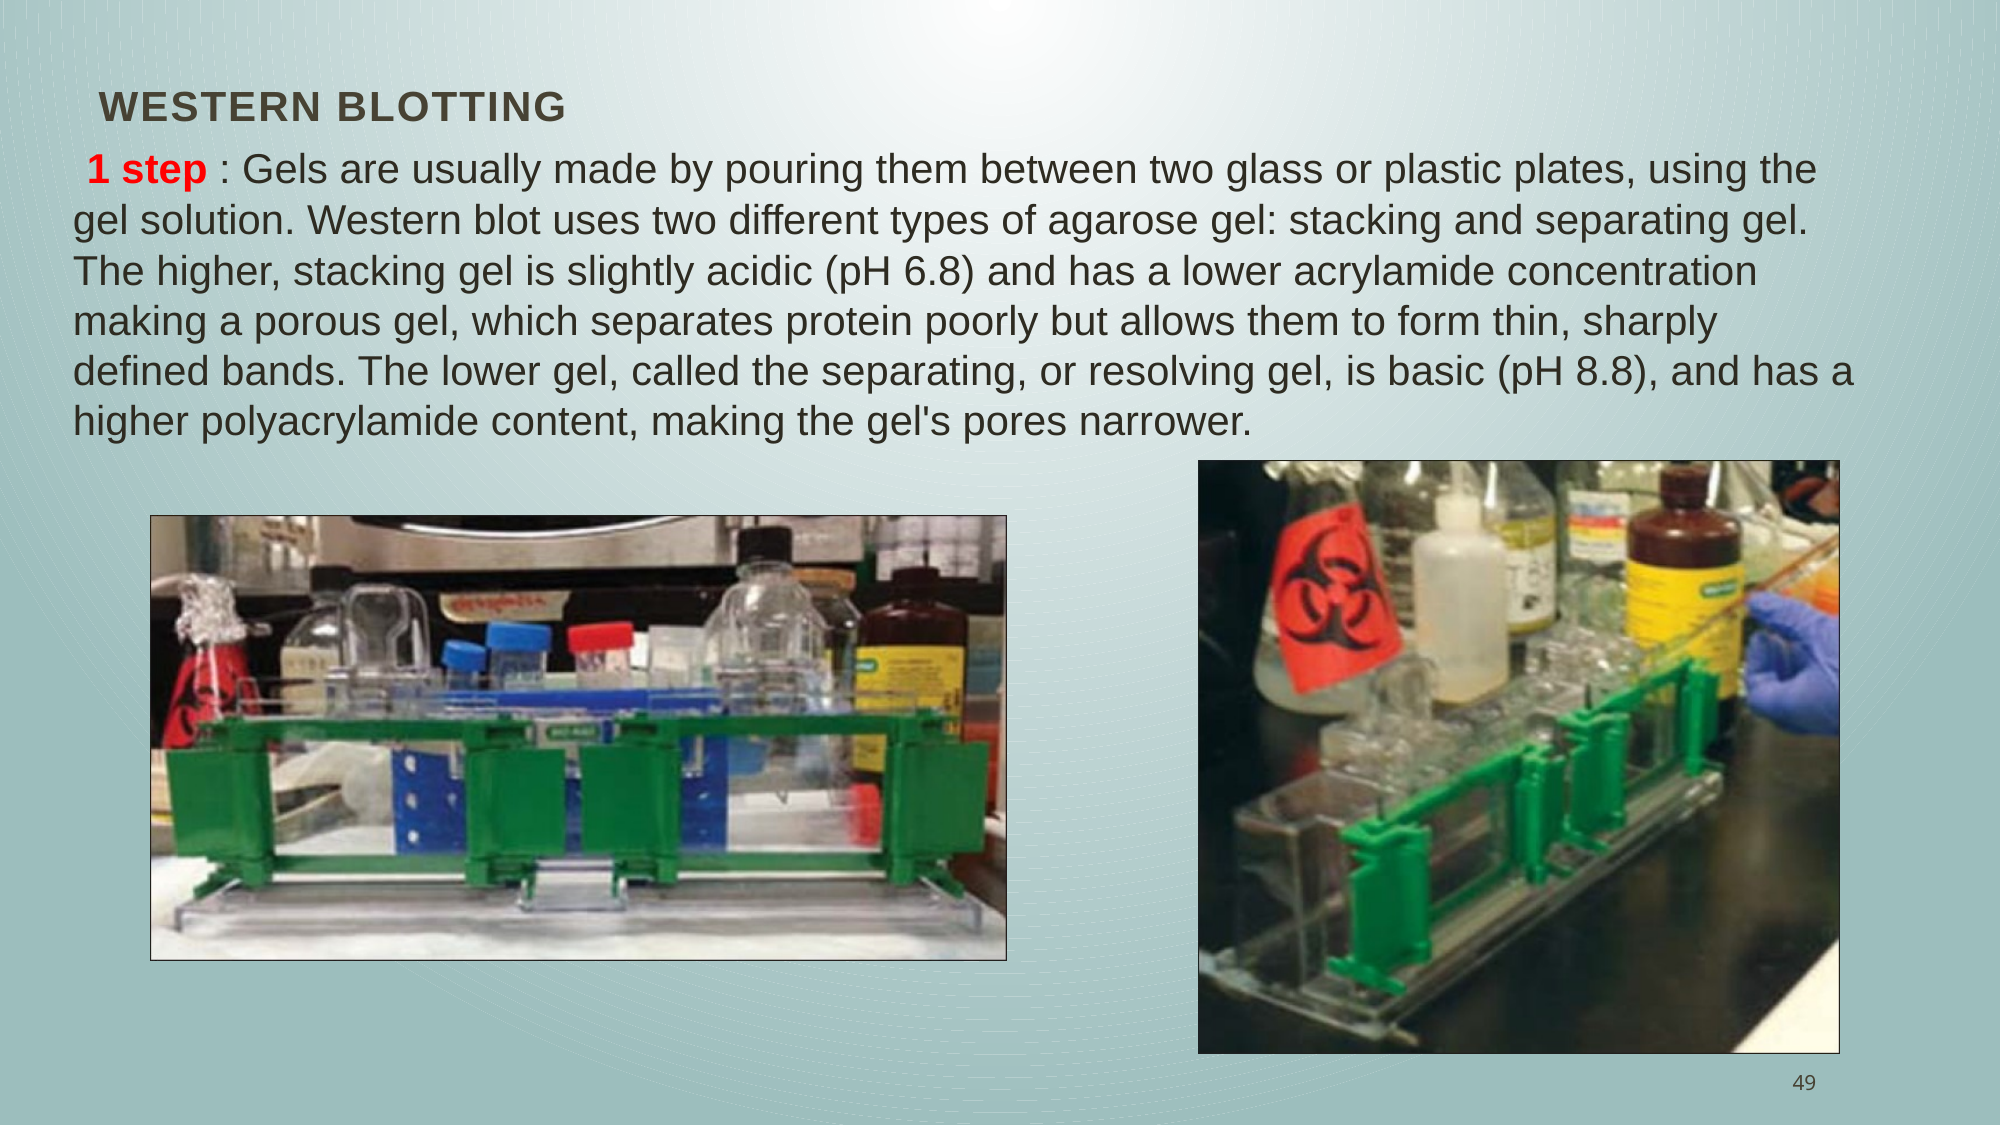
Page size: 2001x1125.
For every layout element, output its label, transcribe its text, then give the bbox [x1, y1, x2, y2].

picture [1198, 460, 1840, 1054]
slide_number 49 [1777, 1061, 1938, 1107]
title Western Blotting [83, 80, 1359, 126]
text_box 1 step : Gels are usually made by pouring them between two glass or plastic plates, using the gel solution. Western blot uses two different types of agarose gel: stacking and separating gel. The higher, stacking gel is slightly acidic (pH 6.8) and has a lower acrylamide concentration making a porous gel, which separates protein poorly but allows them to form thin, sharply defined bands. The lower gel, called the separating, or resolving gel, is basic (pH 8.8), and has a higher polyacrylamide content, making the gel's pores narrower. [58, 126, 1871, 451]
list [150, 515, 1008, 962]
